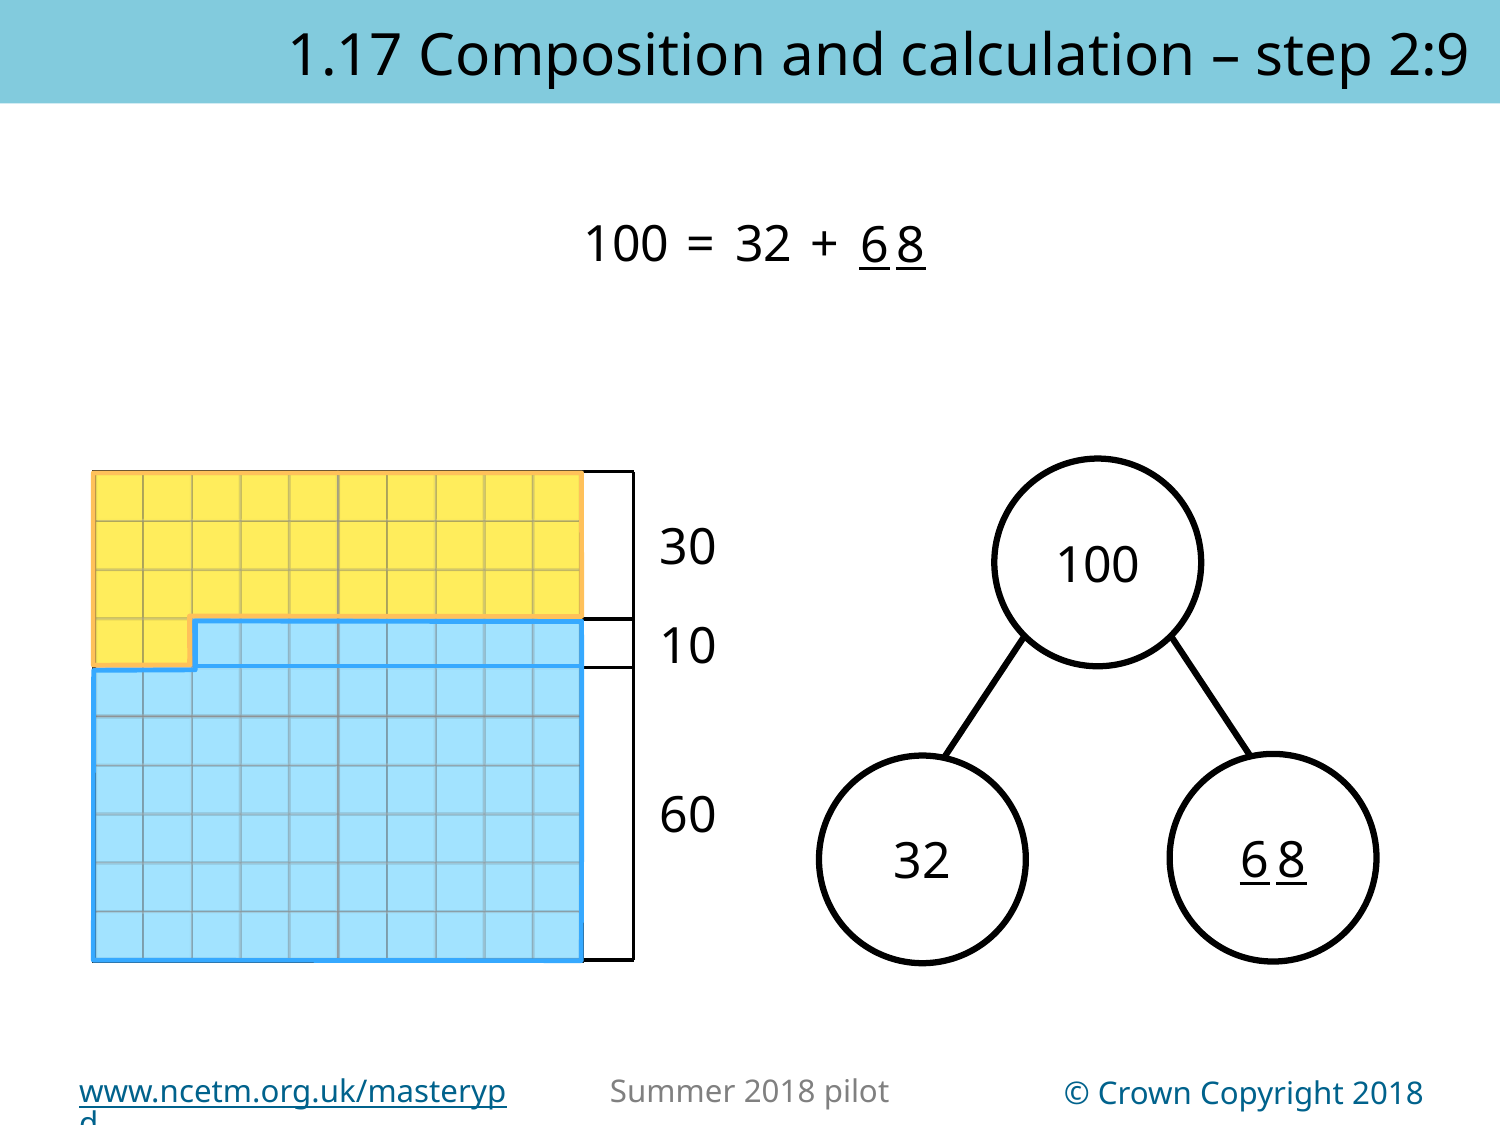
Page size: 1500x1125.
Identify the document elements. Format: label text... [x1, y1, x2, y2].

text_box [922, 656, 1046, 738]
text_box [583, 618, 634, 665]
text_box = [685, 204, 730, 280]
text_box 100 [568, 204, 685, 280]
text_box 10 [644, 605, 732, 681]
text_box 8 [904, 204, 941, 280]
text_box [1169, 753, 1377, 962]
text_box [583, 666, 634, 961]
text_box [818, 755, 1026, 964]
picture [91, 470, 584, 963]
text_box 30 [644, 507, 732, 583]
list 1.17 Composition and calculation – step 2:9 [0, 0, 1500, 104]
text_box 60 [644, 775, 732, 851]
text_box [994, 458, 1202, 667]
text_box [581, 471, 634, 619]
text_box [1149, 656, 1273, 738]
text_box + [794, 204, 845, 280]
text_box 6 [845, 204, 904, 280]
text_box 8 [1285, 819, 1321, 895]
text_box 32 [730, 204, 794, 280]
text_box 6 [1225, 819, 1285, 895]
